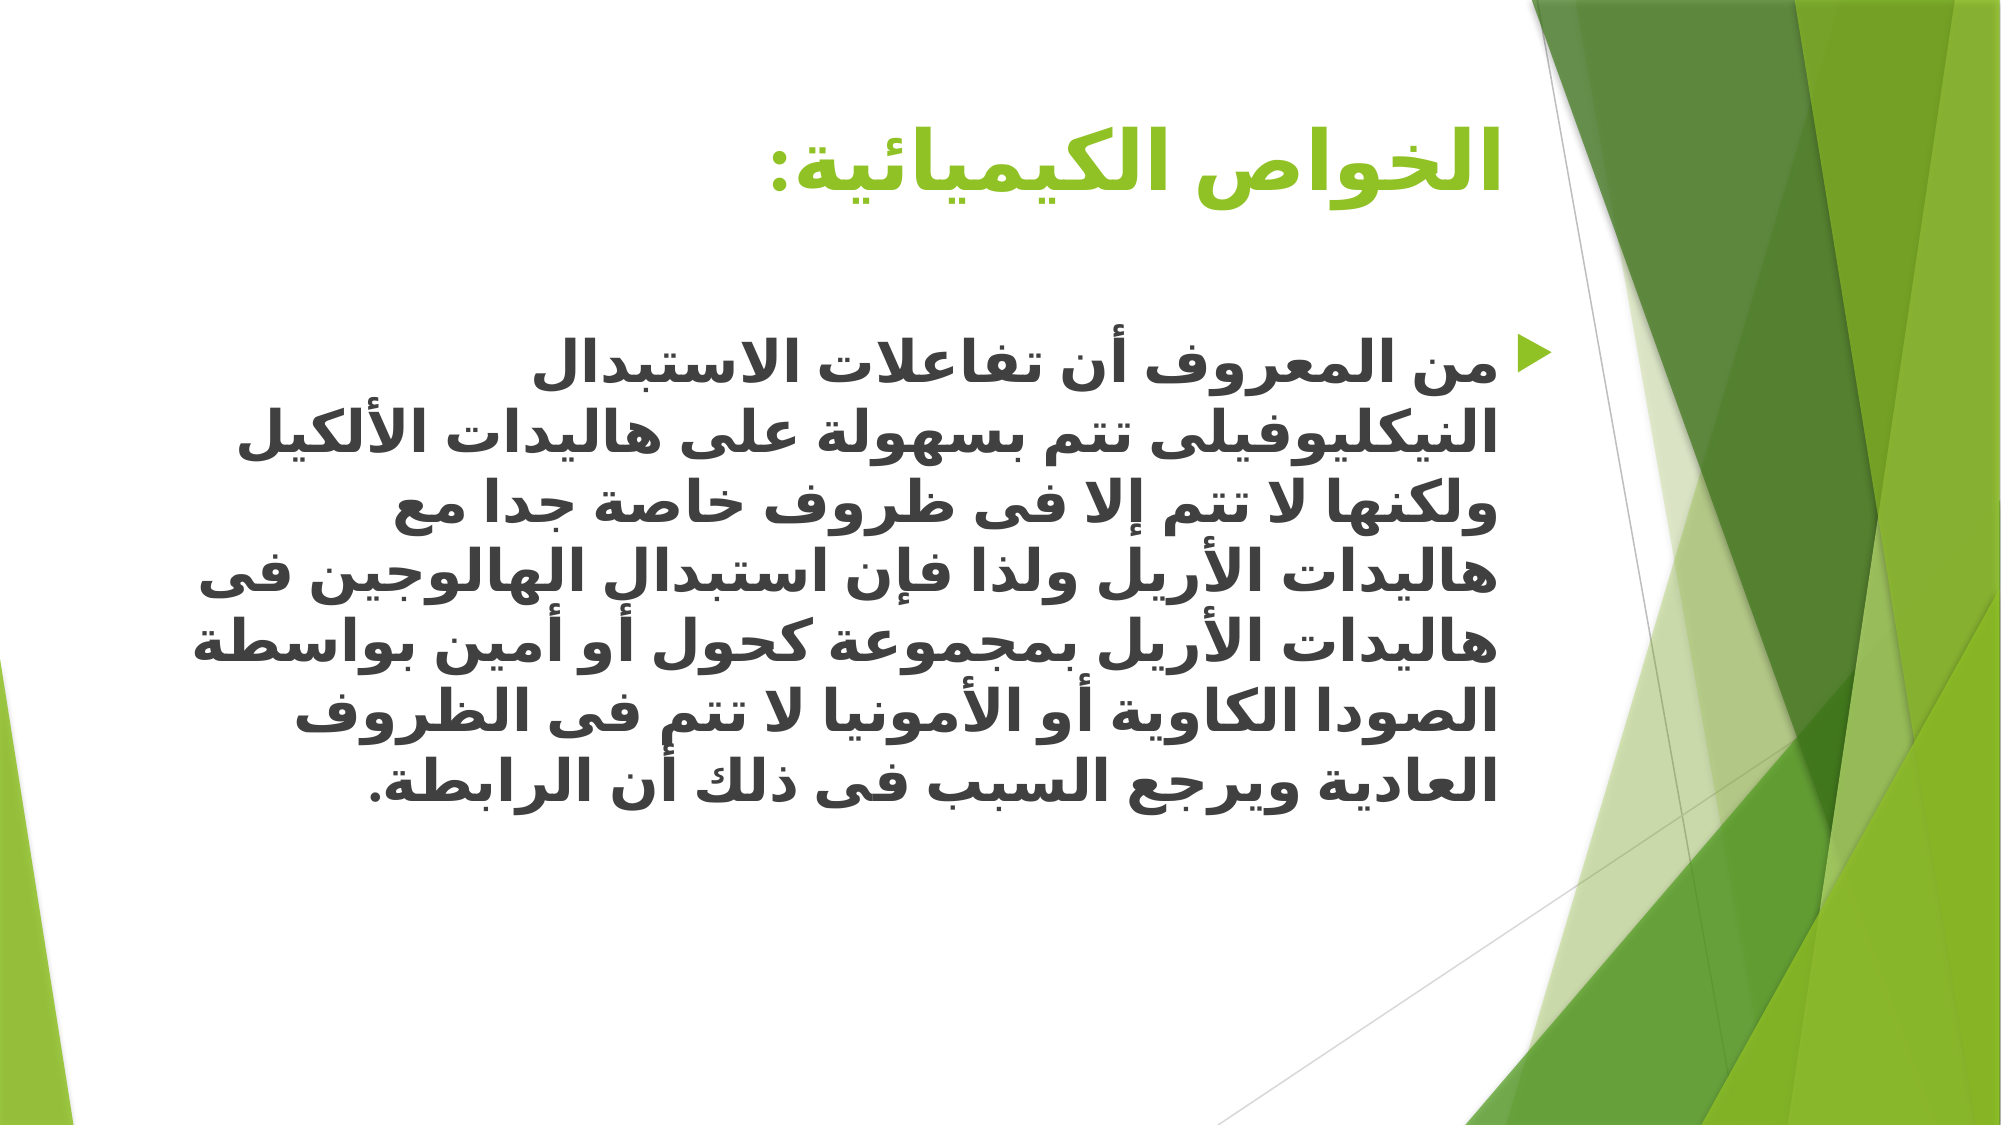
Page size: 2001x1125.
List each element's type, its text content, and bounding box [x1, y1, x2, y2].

title الخواص الكيميائية: [111, 99, 1522, 317]
list من المعروف أن تفاعلات الاستبدال النيكليوفيلى تتم بسهولة على هاليدات الألكيل ولكنها لا تتم إلا فى ظروف خاصة جدا مع هاليدات الأريل ولذا فإن استبدال الهالوجين فى هاليدات الأريل بمجموعة كحول أو أمين بواسطة الصودا الكاوية أو الأمونيا لا تتم فى الظروف العادية ويرجع السبب فى ذلك أن الرابطة. [161, 316, 1573, 954]
